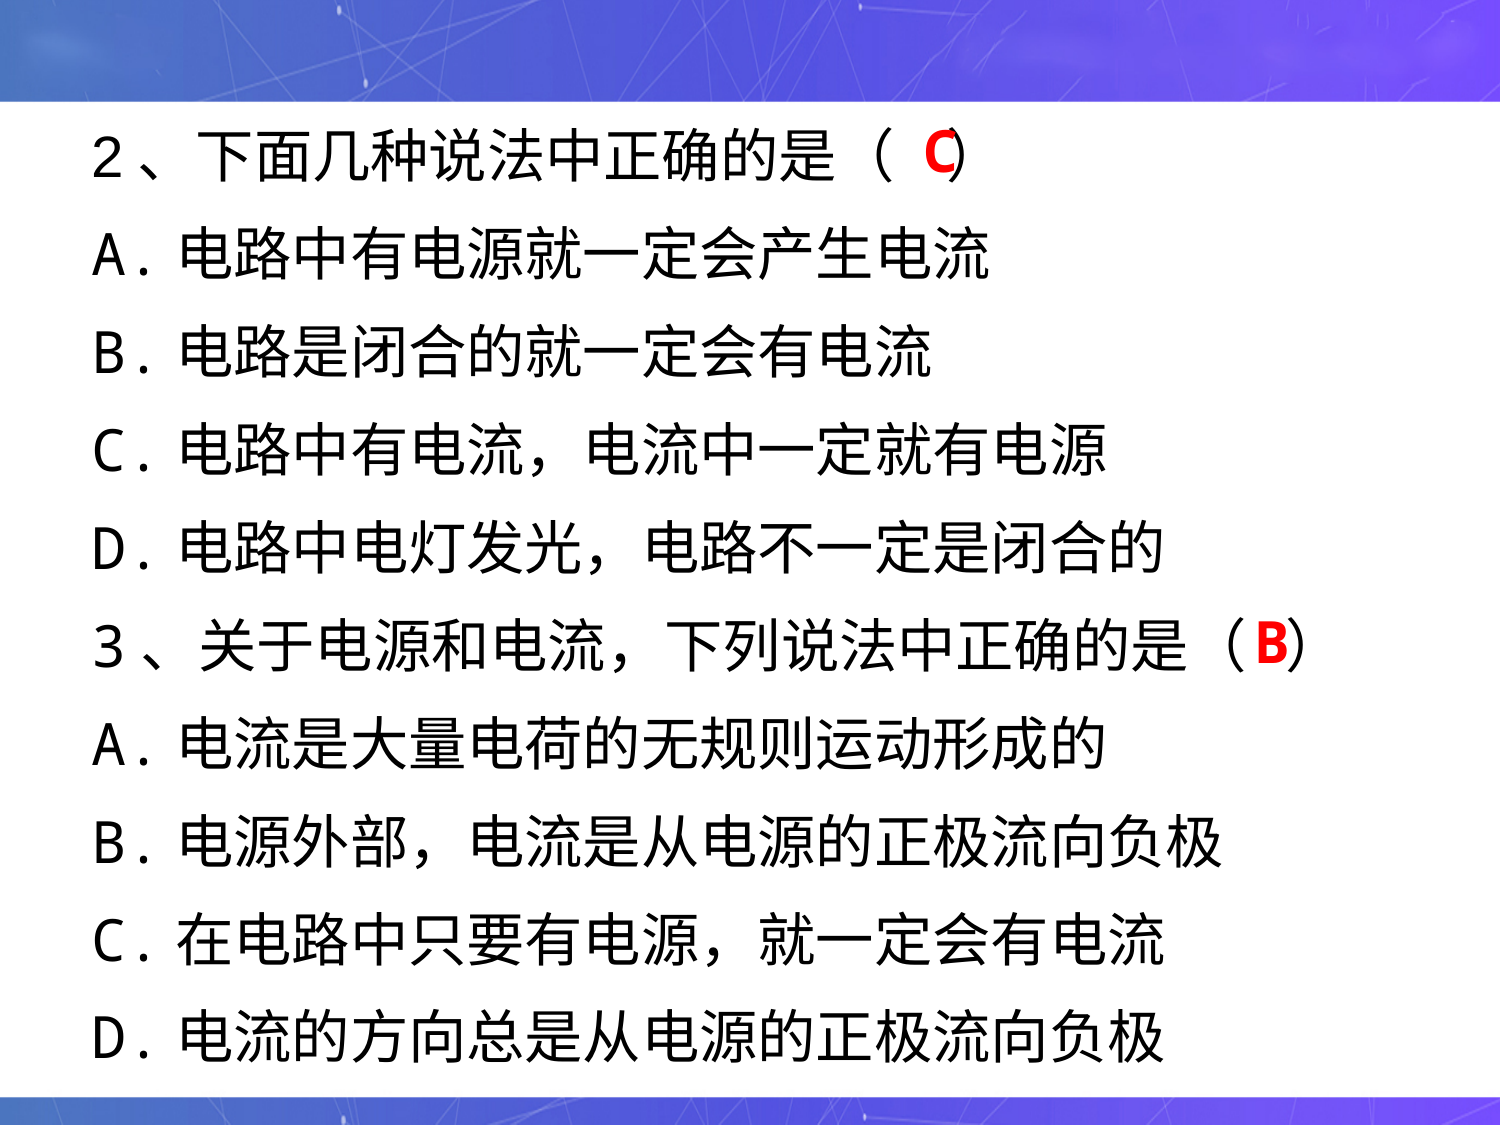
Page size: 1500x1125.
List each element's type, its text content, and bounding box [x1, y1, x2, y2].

picture [0, 0, 1500, 1125]
text_box B [1239, 597, 1343, 683]
text_box C [909, 107, 1013, 192]
text_box 2、下面几种说法中正确的是（ ） A.电路中有电源就一定会产生电流 B.电路是闭合的就一定会有电流 C.电路中有电流，电流中一定就有电源 D.电路中电灯发光，电路不一定是闭合的 3、关于电源和电流，下列说法中正确的是（ ） A.电流是大量电荷的无规则运动形成的 B.电源外部，电流是从电源的正极流向负极 C.在电路中只要有电源，就一定会有电流 D.电流的方向总是从电源的正极流向负极 [76, 83, 1483, 1078]
